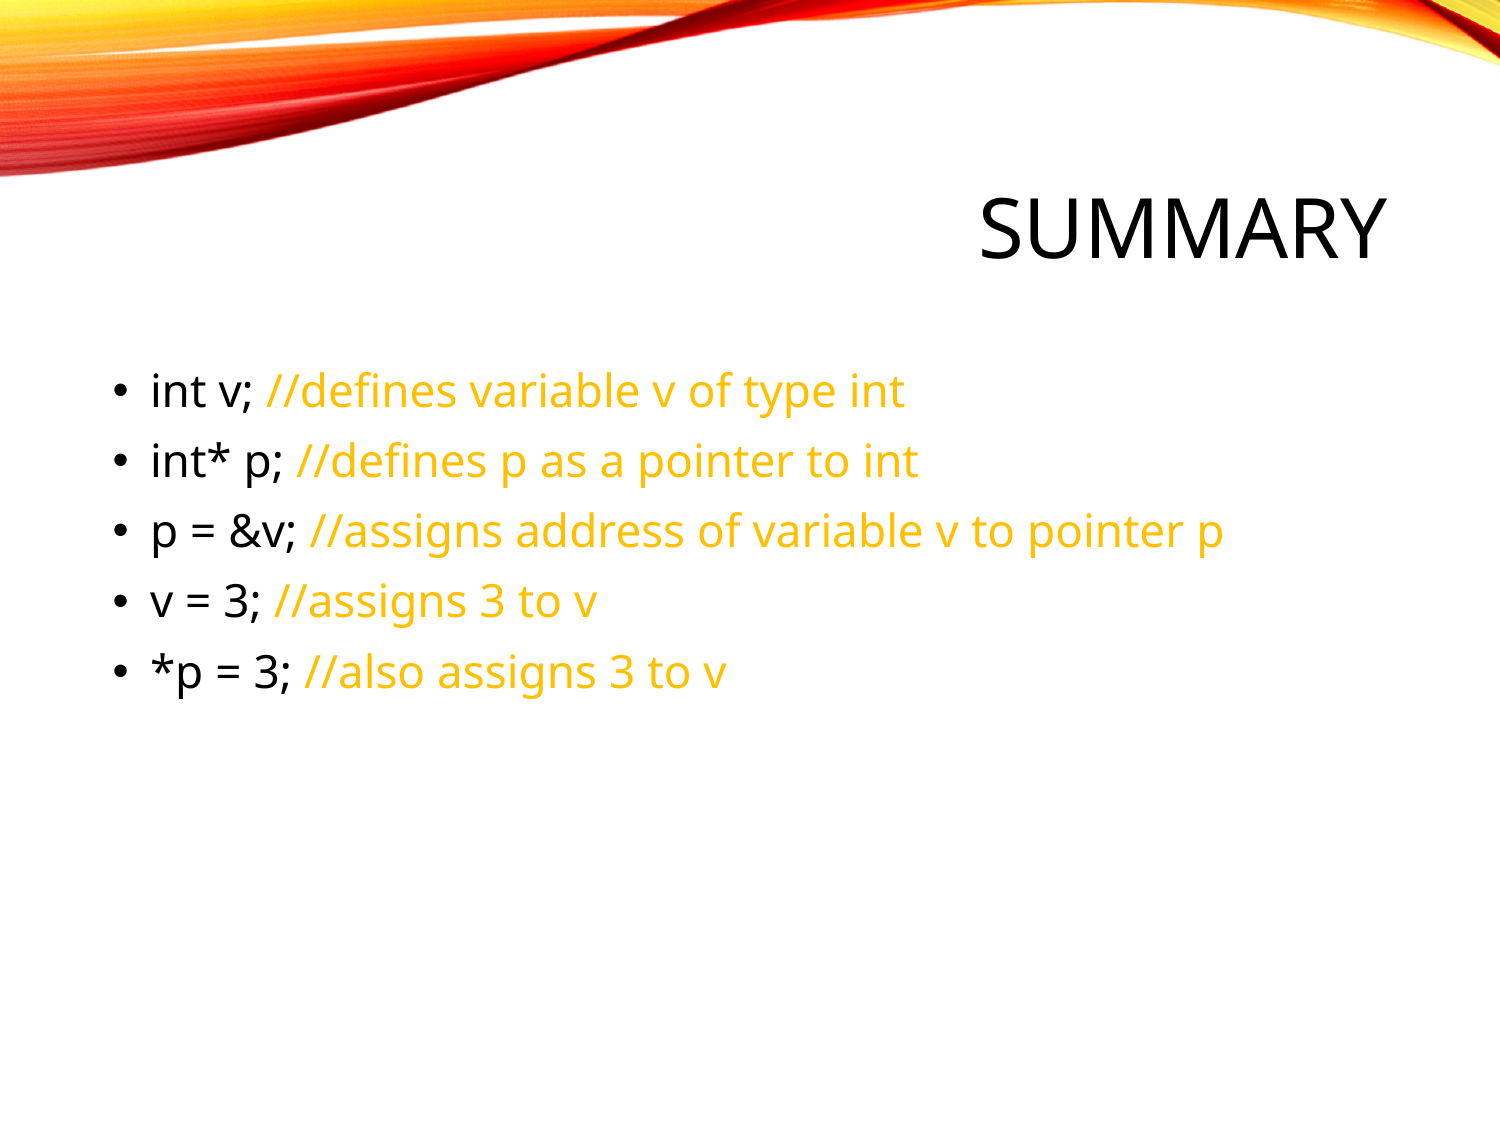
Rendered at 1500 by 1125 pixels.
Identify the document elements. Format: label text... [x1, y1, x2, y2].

picture [0, 0, 1500, 178]
title summary [356, 125, 1403, 338]
list int v; //defines variable v of type int int* p; //defines p as a pointer to int p = &v; //assigns address of variable v to pointer p v = 3; //assigns 3 to v *p = 3; //also assigns 3 to v [97, 360, 1403, 1028]
